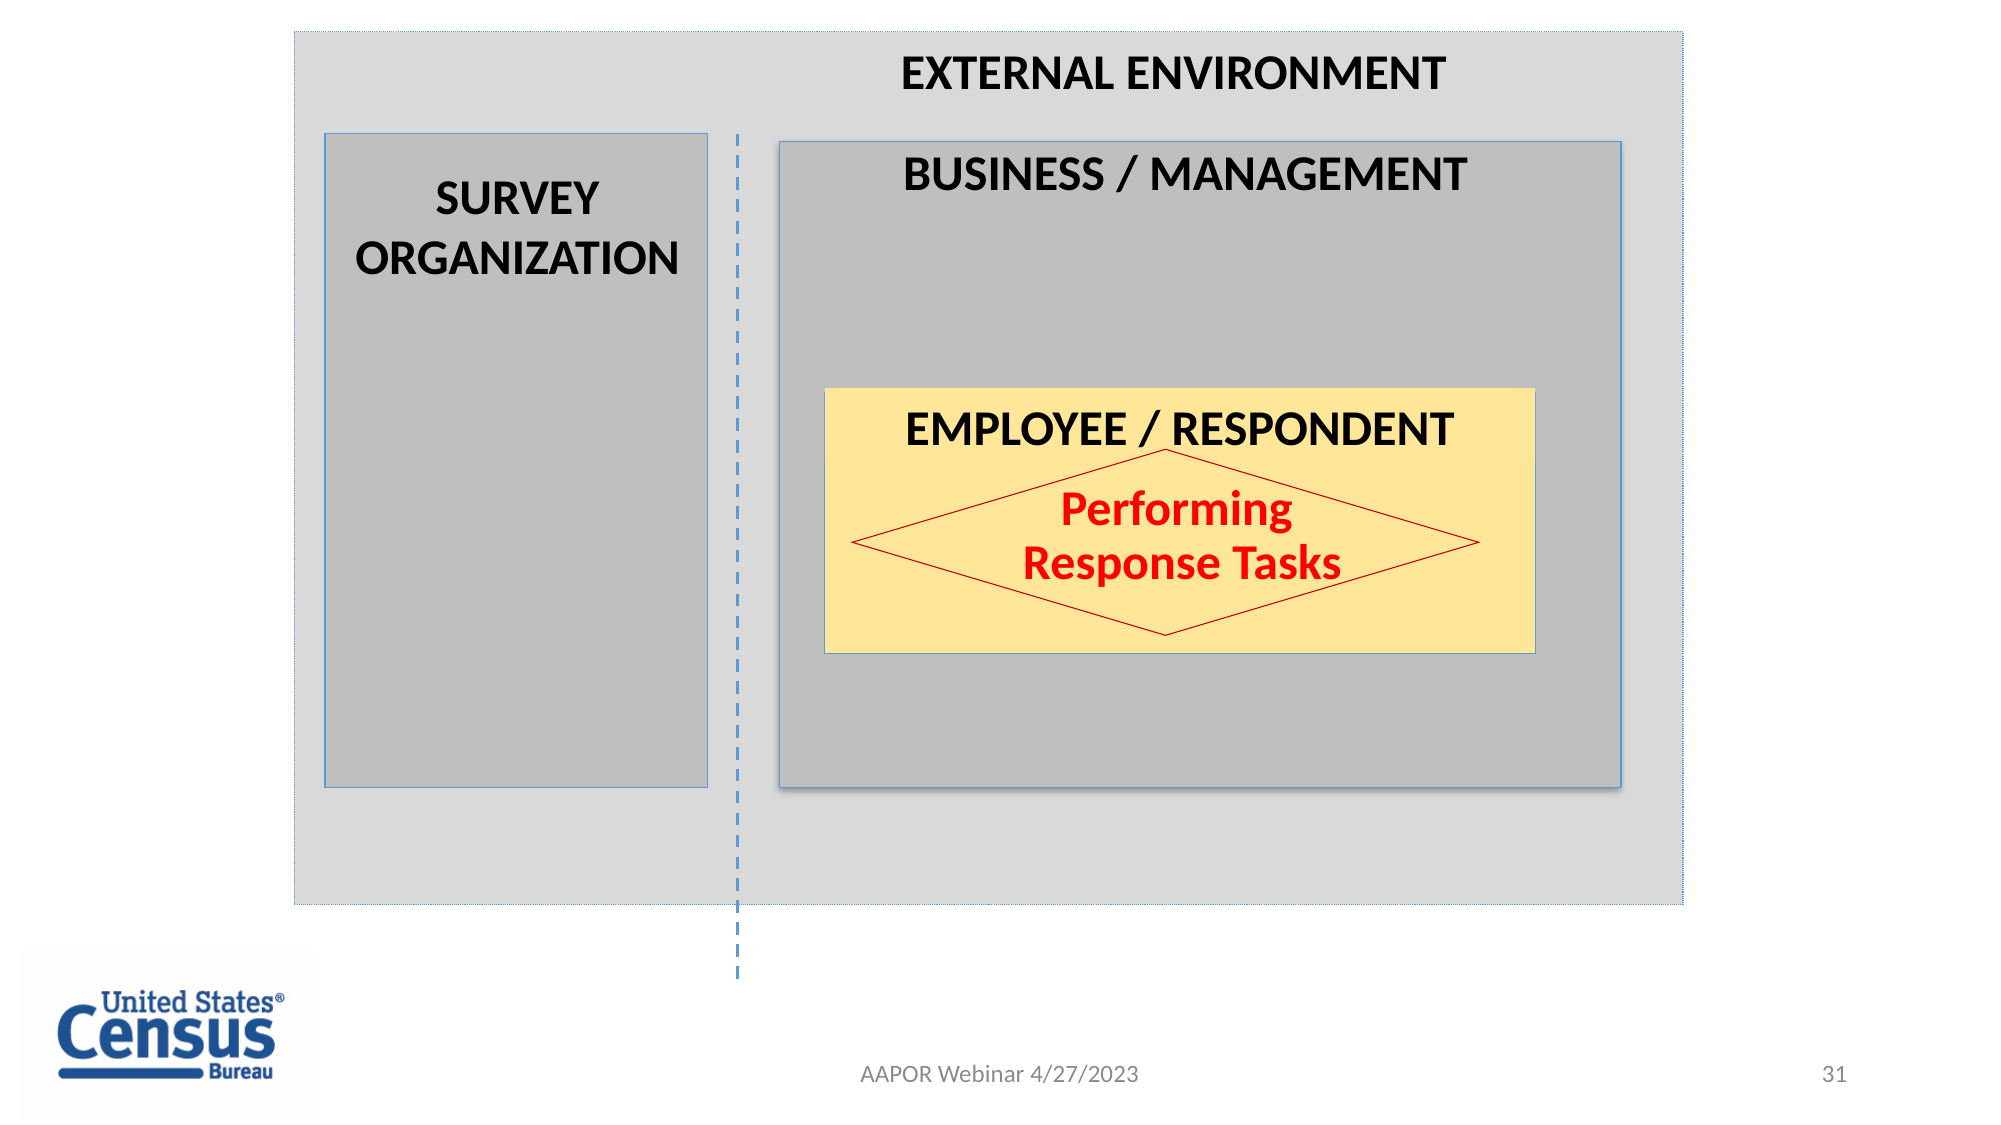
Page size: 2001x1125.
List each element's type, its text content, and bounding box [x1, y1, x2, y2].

picture [18, 950, 316, 1120]
text_box Survey Organization [328, 156, 708, 292]
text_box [824, 388, 1536, 654]
text_box [779, 141, 1622, 788]
footer AAPOR Webinar 4/27/2023 [662, 1042, 1338, 1103]
text_box [294, 31, 1684, 905]
slide_number 31 [1412, 1042, 1863, 1103]
text_box Business / Management [845, 133, 1526, 209]
text_box External Environment [815, 31, 1533, 107]
text_box [324, 133, 708, 788]
